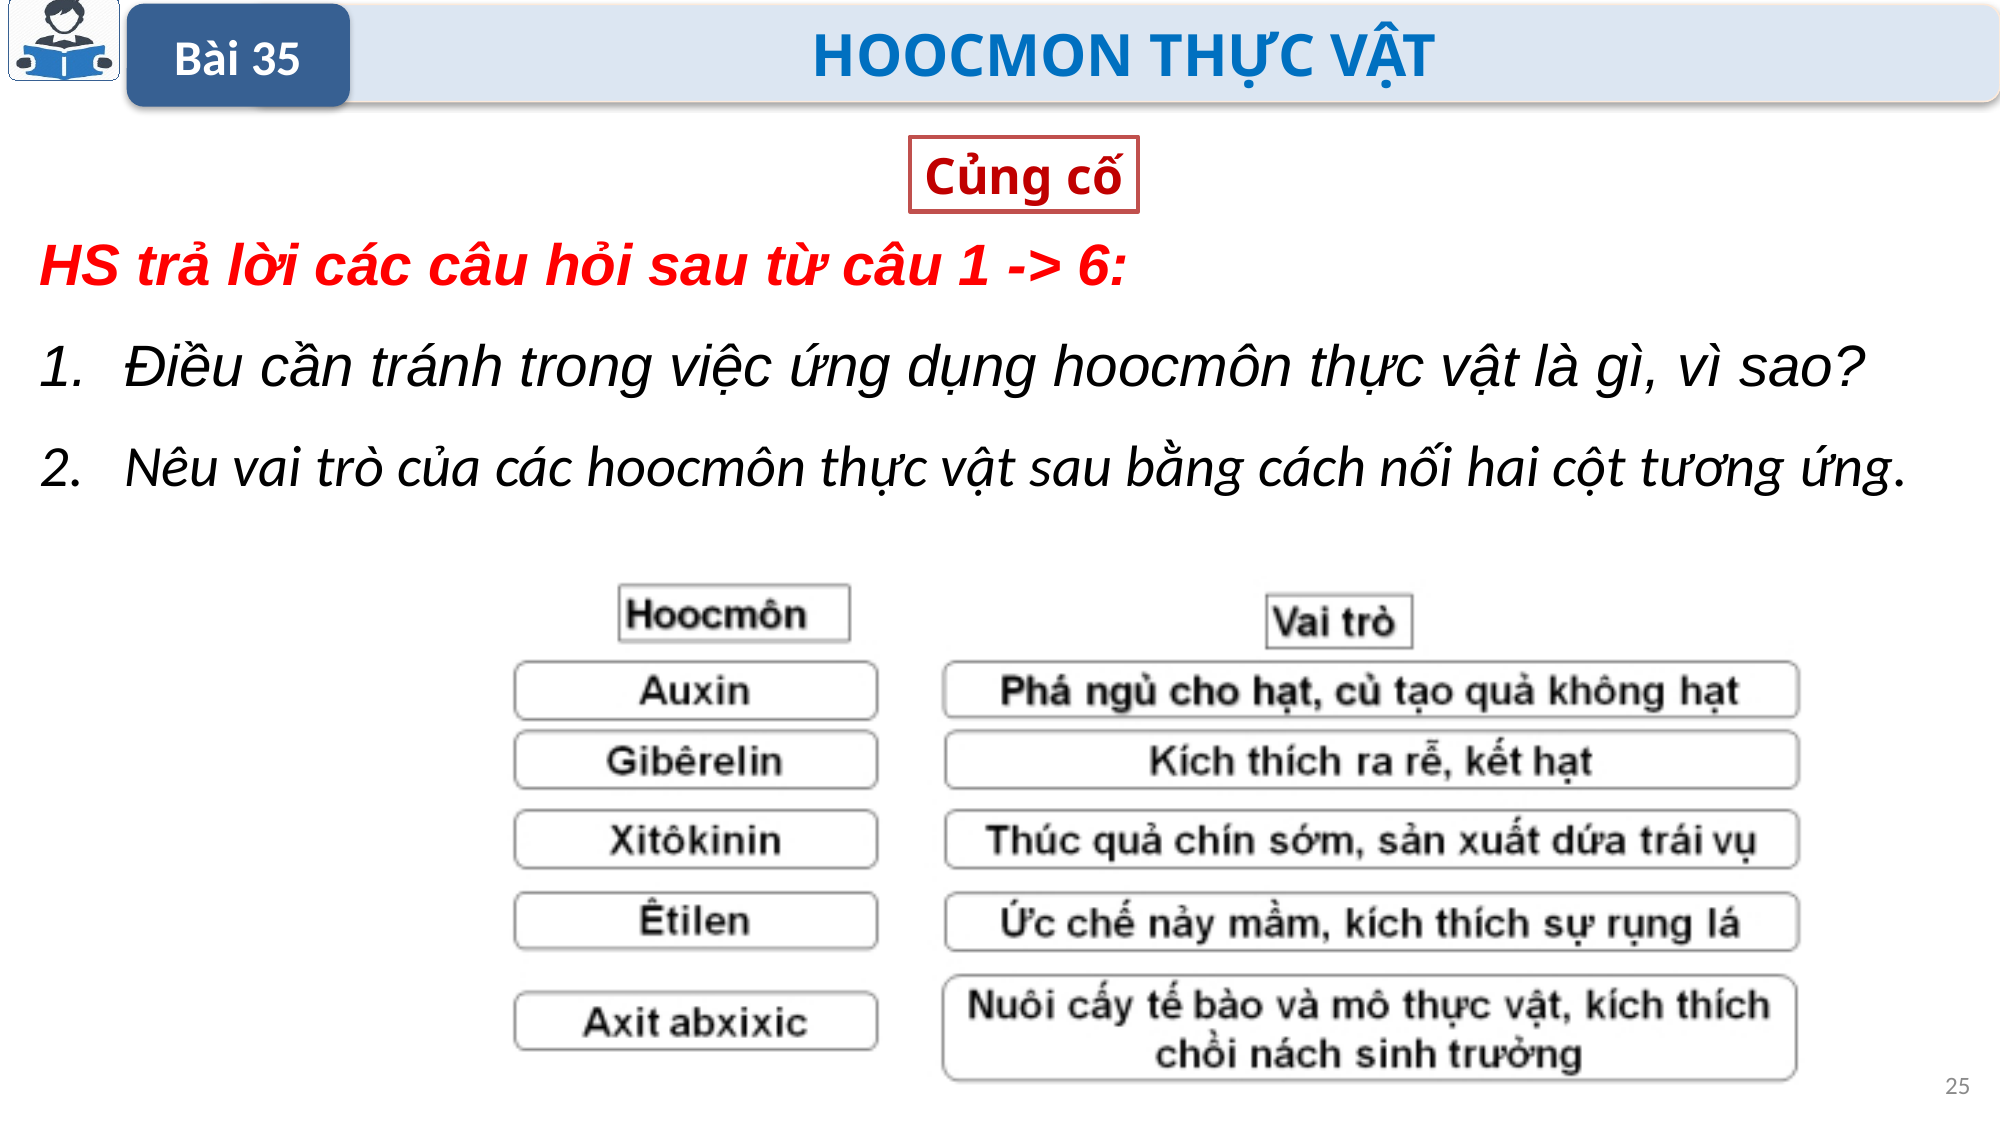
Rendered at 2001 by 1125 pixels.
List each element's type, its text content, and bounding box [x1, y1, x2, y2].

text_box HS trả lời các câu hỏi sau từ câu 1 -> 6: Điều cần tránh trong việc ứng dụng hoocmôn thực vật là gì, vì sao? Nêu vai trò của các hoocmôn thực vật sau bằng cách nối hai cột tương ứng. [24, 210, 1963, 707]
text_box Bài 35 [126, 3, 350, 107]
text_box Củng cố [908, 135, 1140, 210]
picture [8, 0, 120, 81]
picture [487, 576, 1837, 1115]
slide_number 25 [1842, 1054, 1986, 1115]
text_box HOOCMON THỰC VẬT [341, 3, 2000, 103]
